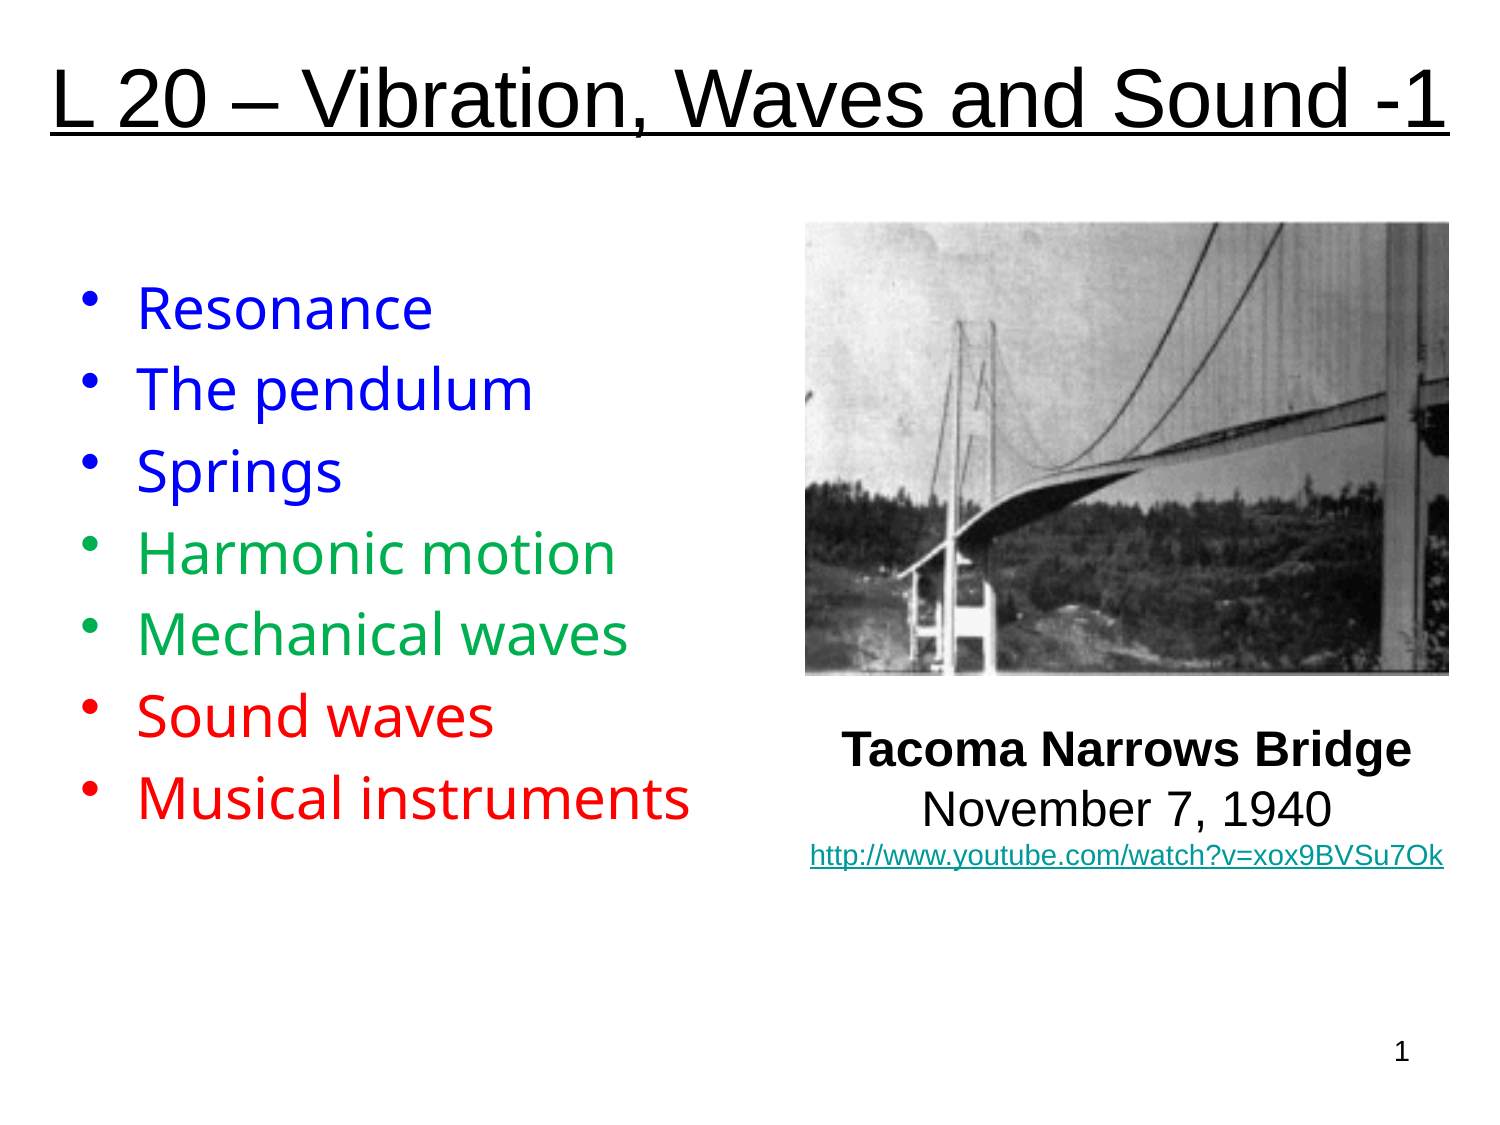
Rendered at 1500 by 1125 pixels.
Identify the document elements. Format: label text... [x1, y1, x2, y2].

text_box Tacoma Narrows Bridge November 7, 1940 http://www.youtube.com/watch?v=xox9BVSu7Ok [795, 708, 1460, 939]
picture [805, 220, 1449, 676]
list Resonance The pendulum Springs Harmonic motion Mechanical waves Sound waves Musical instruments [65, 263, 740, 862]
slide_number 1 [1074, 1024, 1425, 1103]
title L 20 – Vibration, Waves and Sound -1 [0, 0, 1500, 188]
